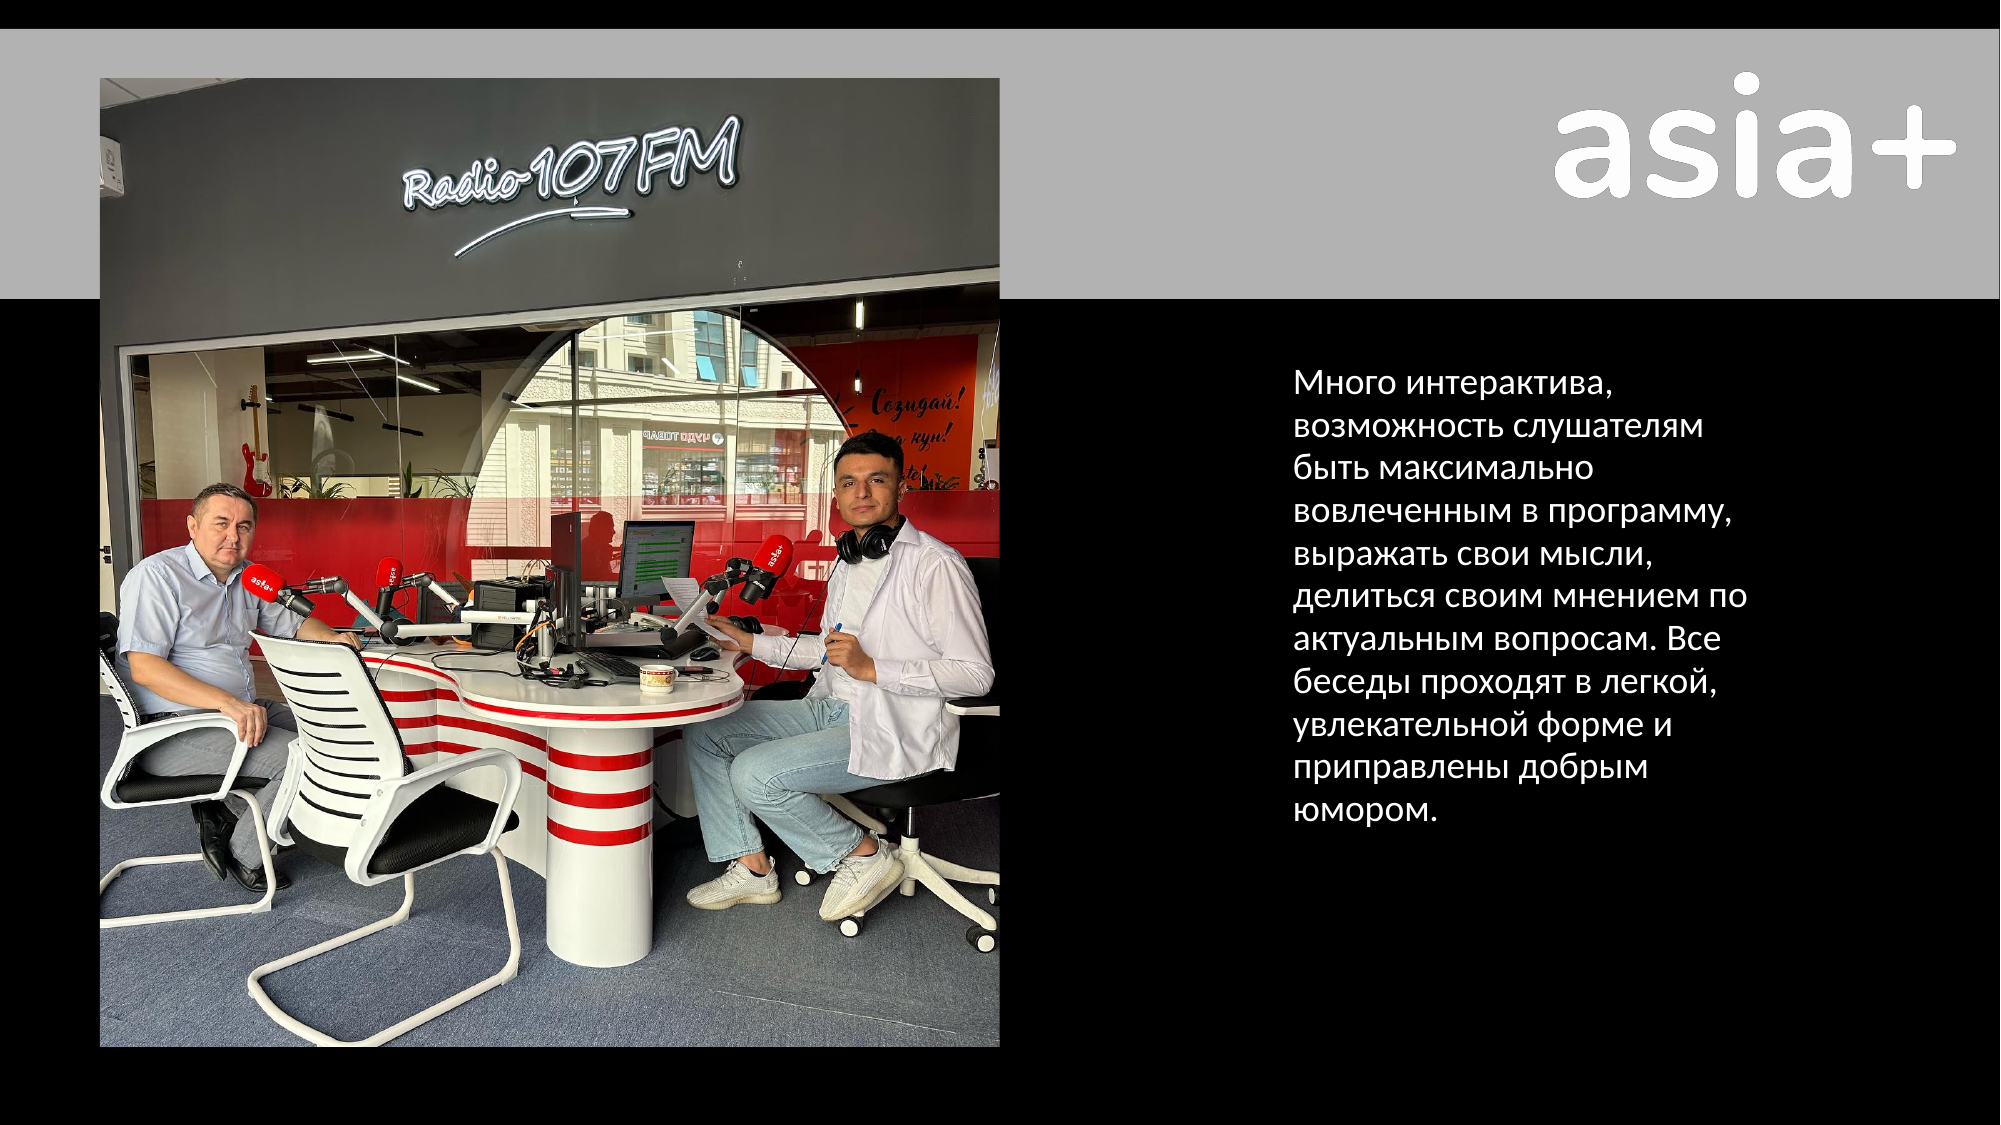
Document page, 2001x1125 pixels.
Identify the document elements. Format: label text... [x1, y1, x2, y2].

picture [1545, 62, 1966, 208]
list Много интерактива, возможность слушателям быть максимально вовлеченным в программу, выражать свои мысли, делиться своим мнением по актуальным вопросам. Все беседы проходят в легкой, увлекательной форме и приправлены добрым юмором. [1278, 352, 1803, 916]
picture [99, 78, 1000, 1047]
